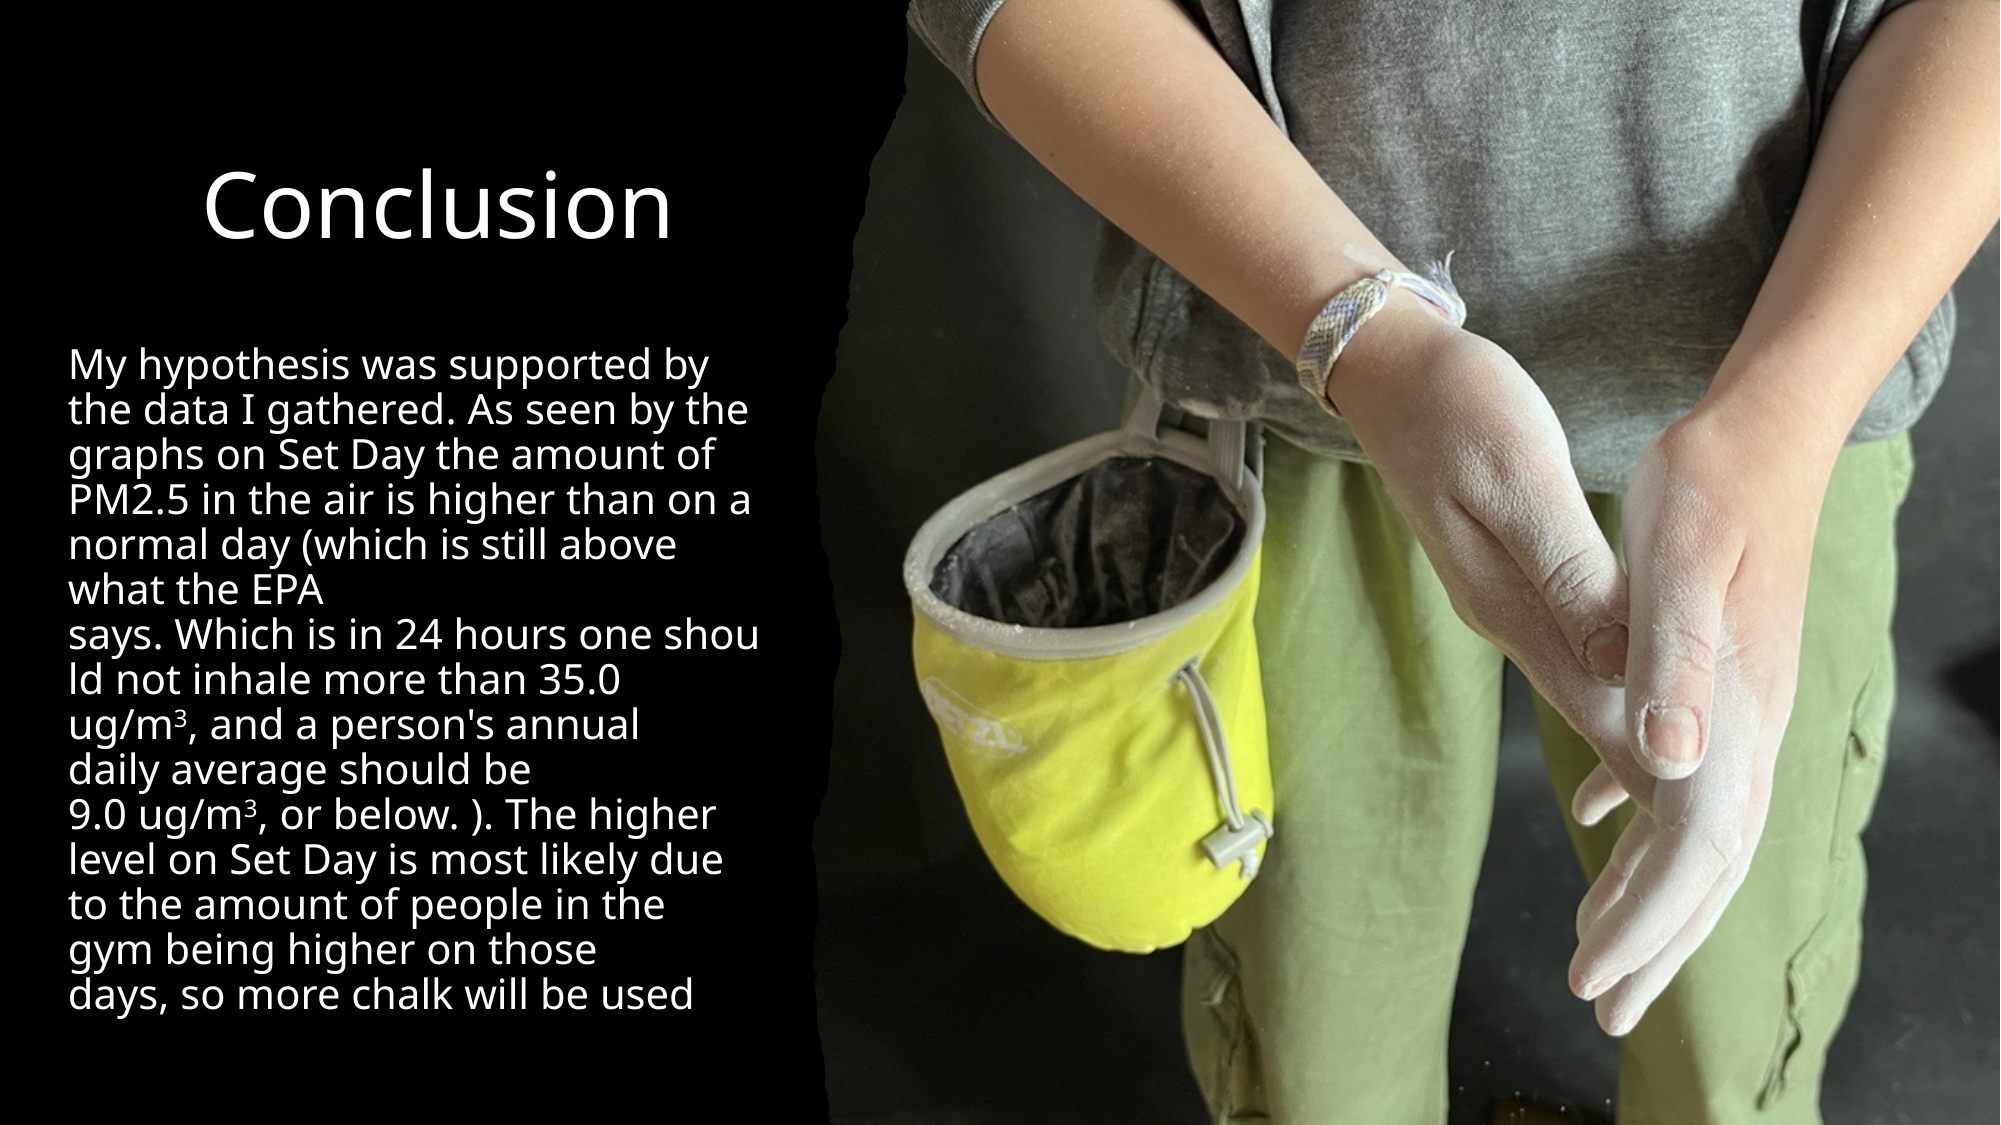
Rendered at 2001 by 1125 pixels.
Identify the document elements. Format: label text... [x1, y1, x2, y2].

picture [811, 0, 2000, 1125]
title Conclusion [186, 99, 777, 319]
list My hypothesis was supported by the data I gathered. As seen by the graphs on Set Day the amount of PM2.5 in the air is higher than on a normal day (which is still above what the EPA says. Which is in 24 hours one should not inhale more than 35.0 ug/m3, and a person's annual daily average should be 9.0 ug/m3, or below. ). The higher level on Set Day is most likely due to the amount of people in the gym being higher on those days, so more chalk will be used. [52, 336, 776, 1002]
text_box [0, 0, 811, 1125]
